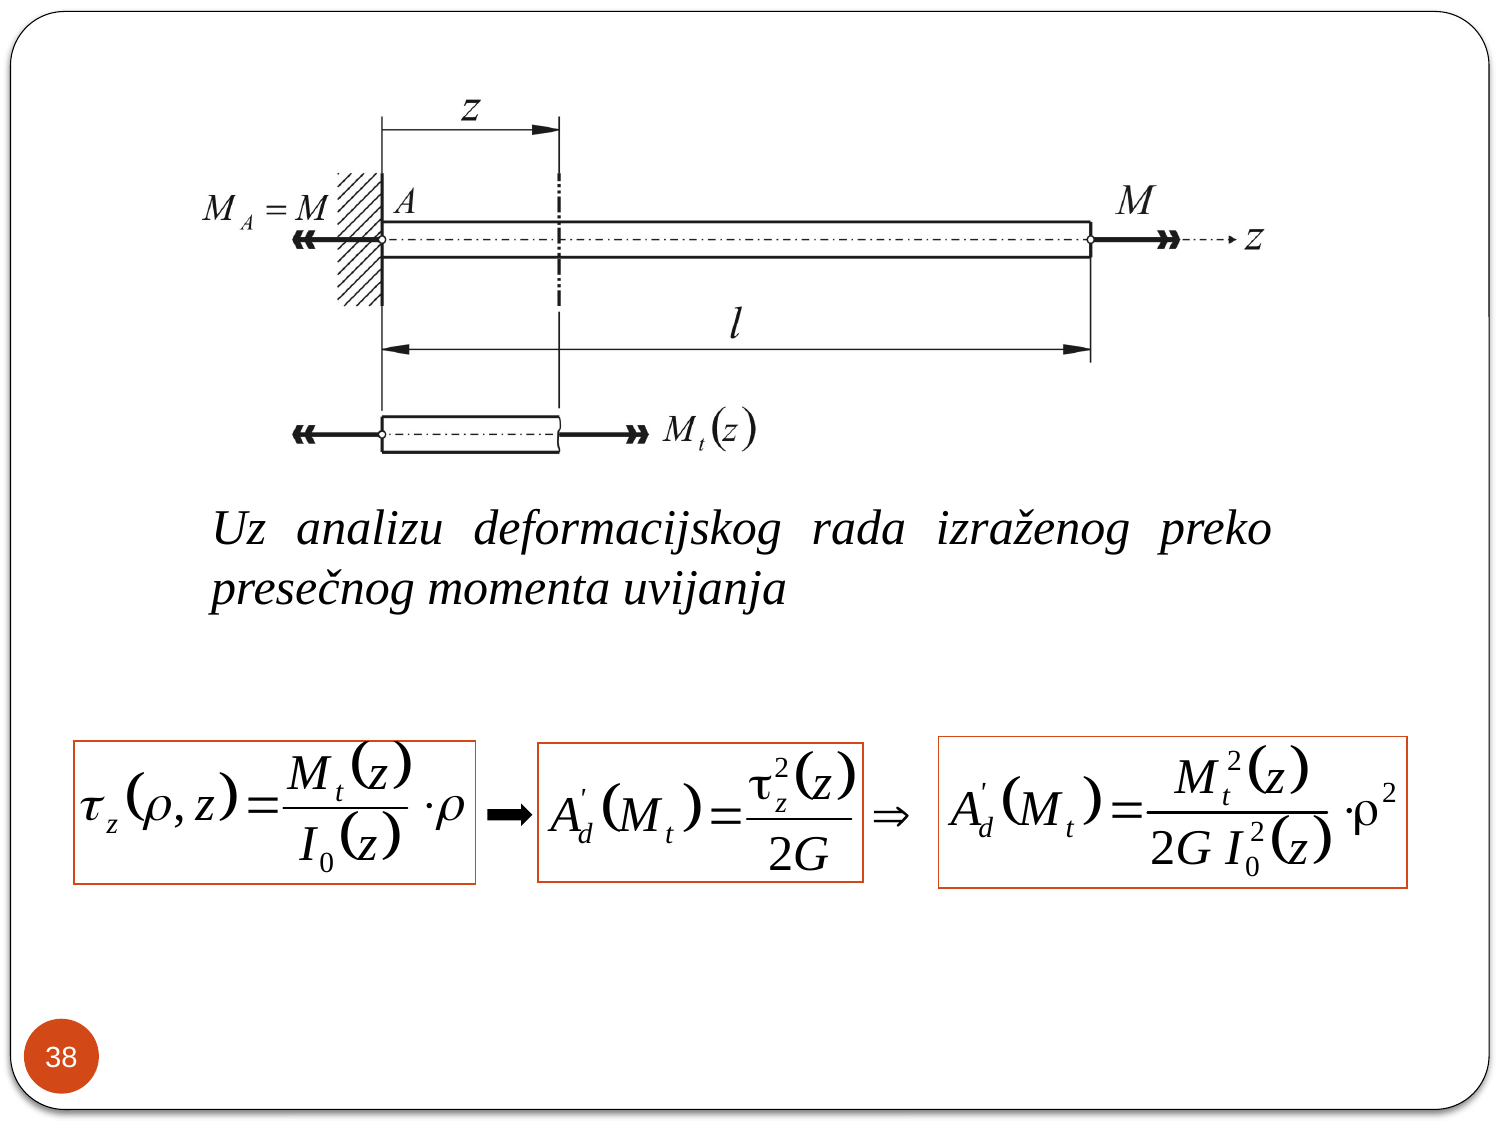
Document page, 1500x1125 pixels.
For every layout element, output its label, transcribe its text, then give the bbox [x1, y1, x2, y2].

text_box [865, 793, 929, 844]
picture [195, 74, 1288, 499]
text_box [74, 741, 476, 884]
text_box [486, 802, 532, 828]
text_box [538, 743, 863, 882]
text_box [938, 737, 1407, 888]
text_box Uz analizu deformacijskog rada izraženog preko presečnog momenta uvijanja [196, 507, 1288, 623]
slide_number 38 [23, 1018, 99, 1094]
